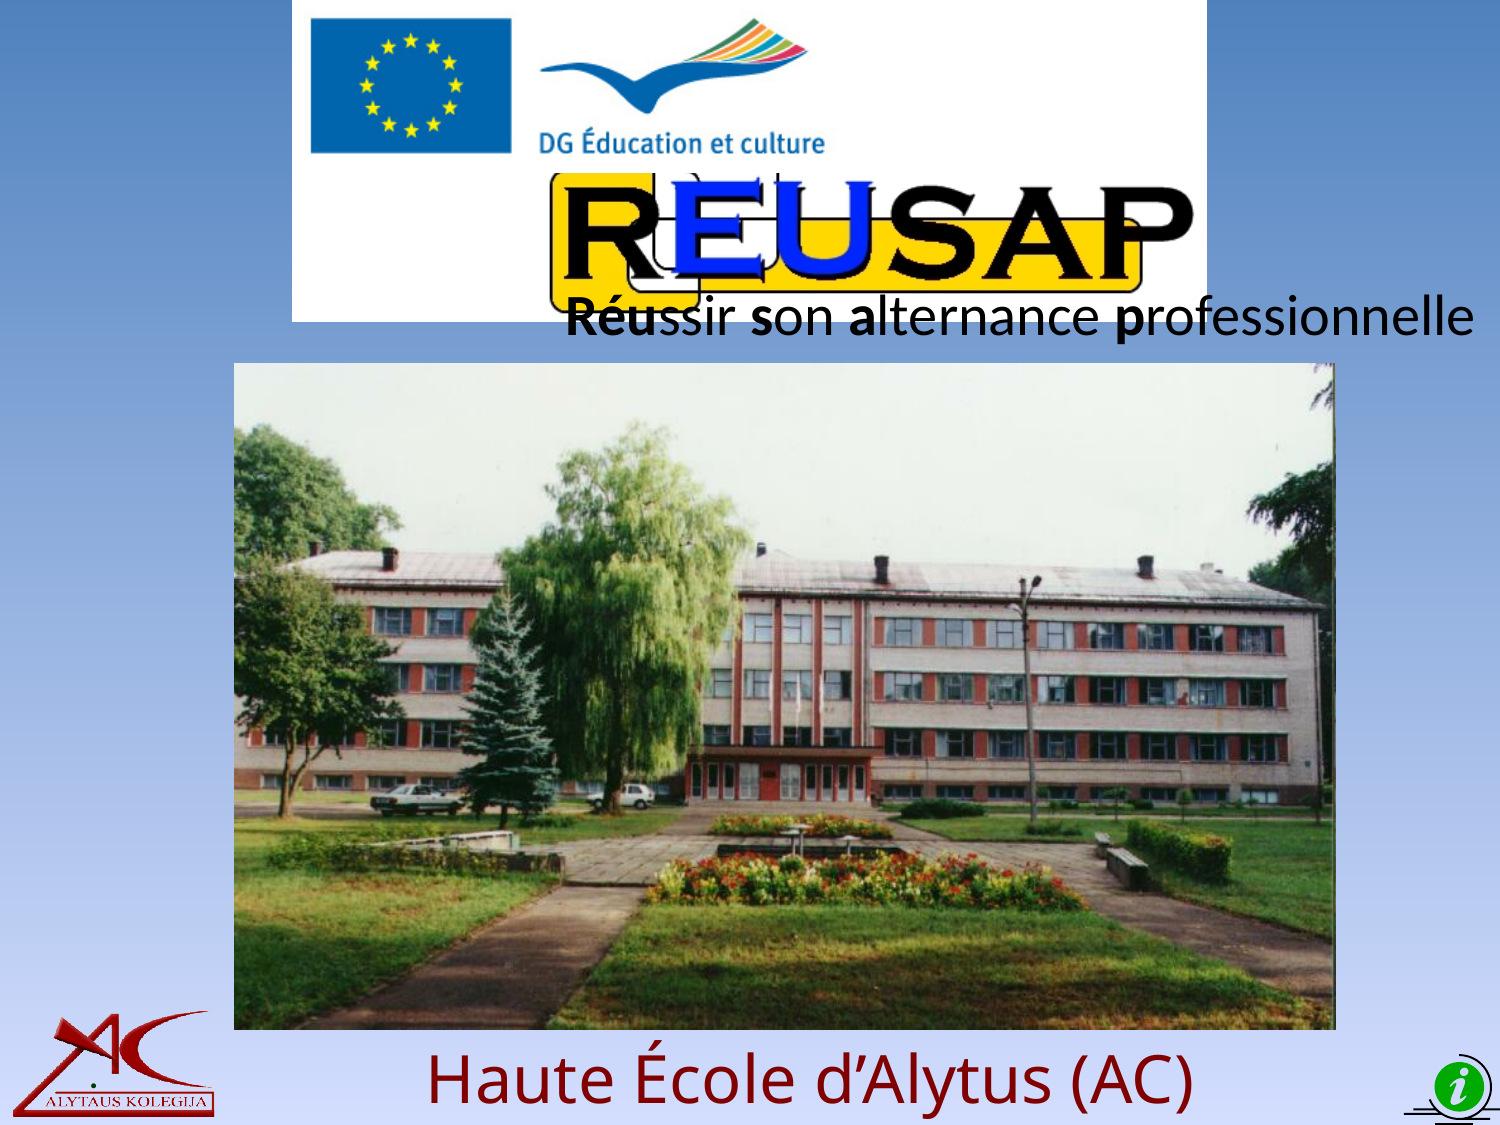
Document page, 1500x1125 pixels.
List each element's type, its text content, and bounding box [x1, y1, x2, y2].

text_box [292, 0, 1500, 356]
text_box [0, 1007, 227, 1125]
picture [1403, 1053, 1500, 1125]
picture [234, 363, 1336, 1030]
text_box Haute École d’Alytus (AC) [231, 1029, 1500, 1124]
